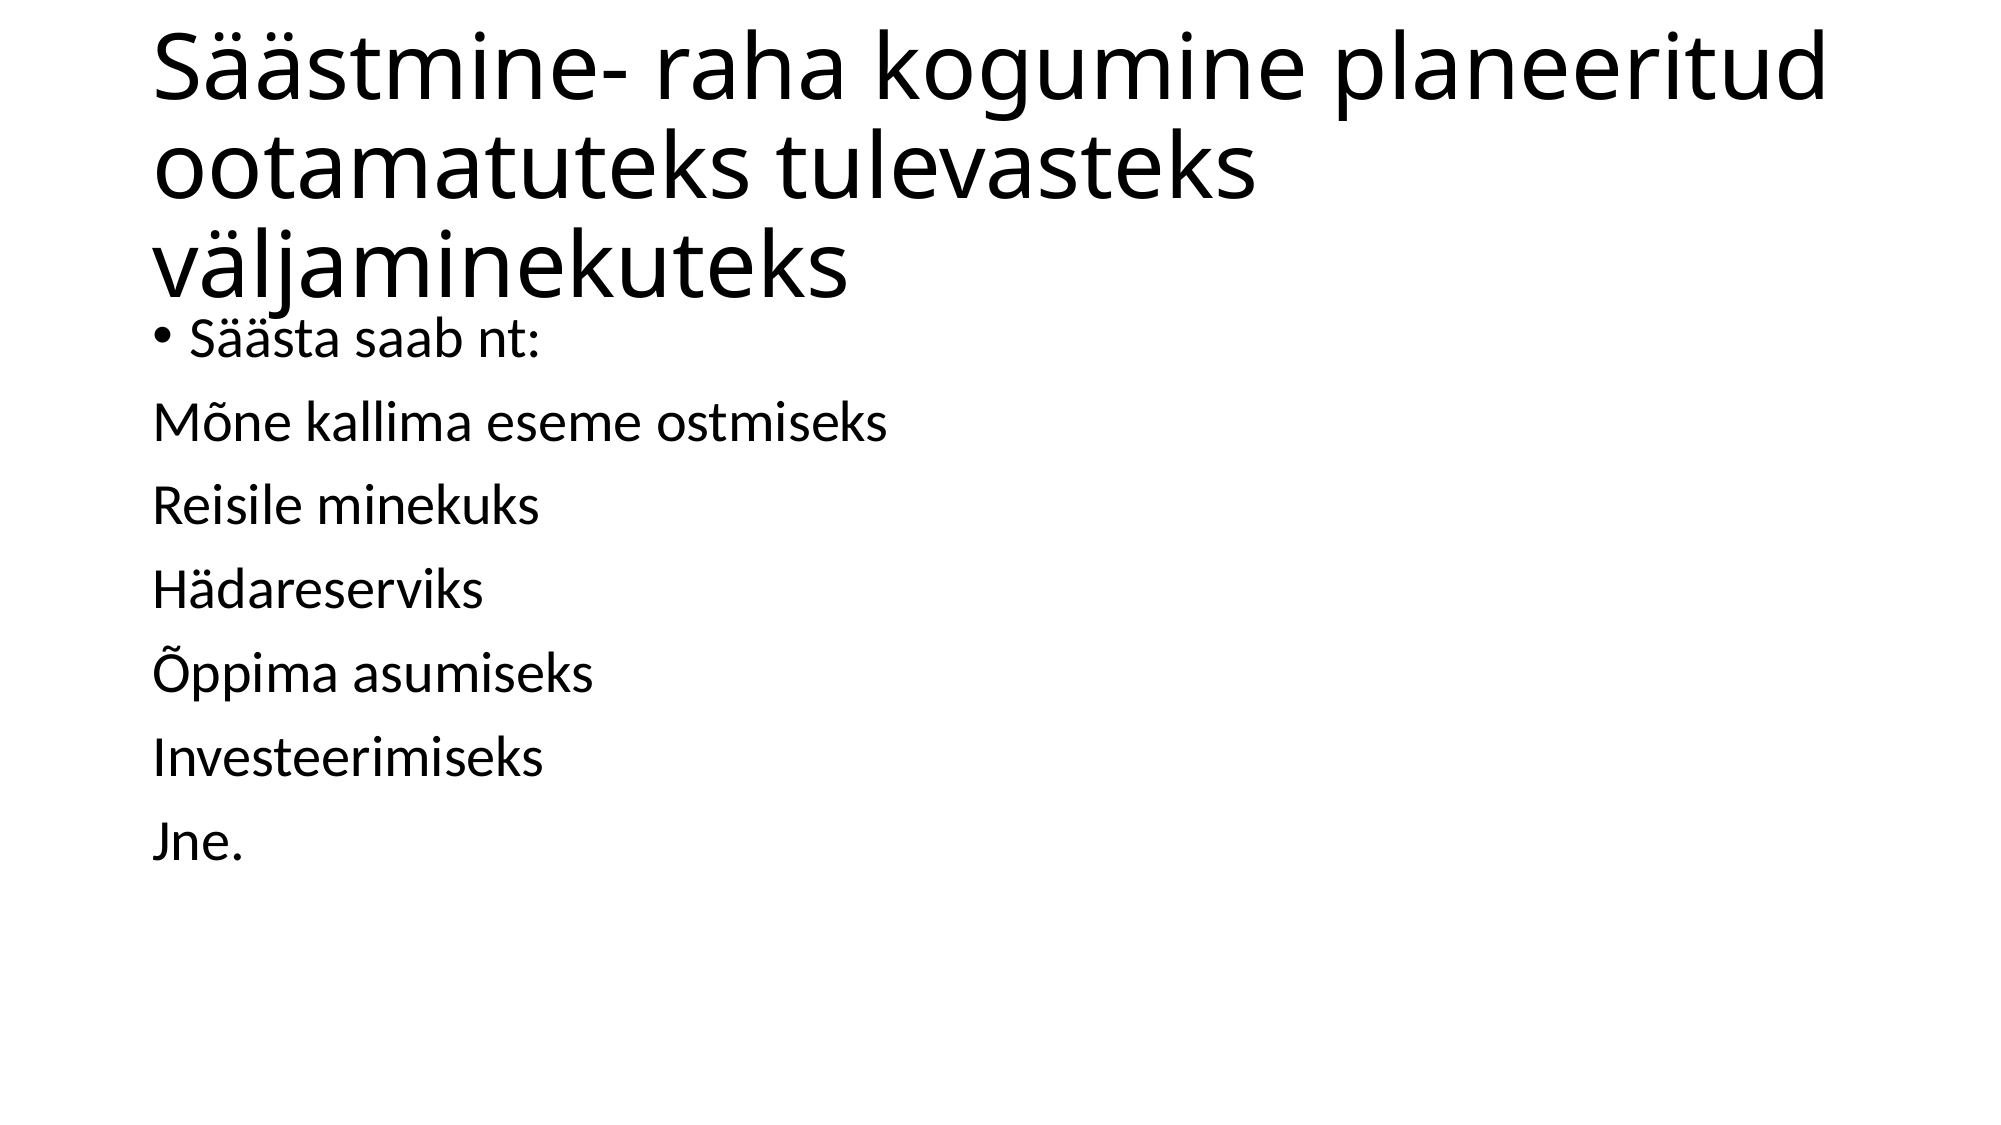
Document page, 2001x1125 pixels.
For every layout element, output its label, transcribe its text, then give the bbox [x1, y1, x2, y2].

title Säästmine- raha kogumine planeeritud ootamatuteks tulevasteks väljaminekuteks [137, 59, 1863, 278]
list Säästa saab nt: Mõne kallima eseme ostmiseks Reisile minekuks Hädareserviks Õppima asumiseks Investeerimiseks Jne. [137, 299, 1863, 1014]
